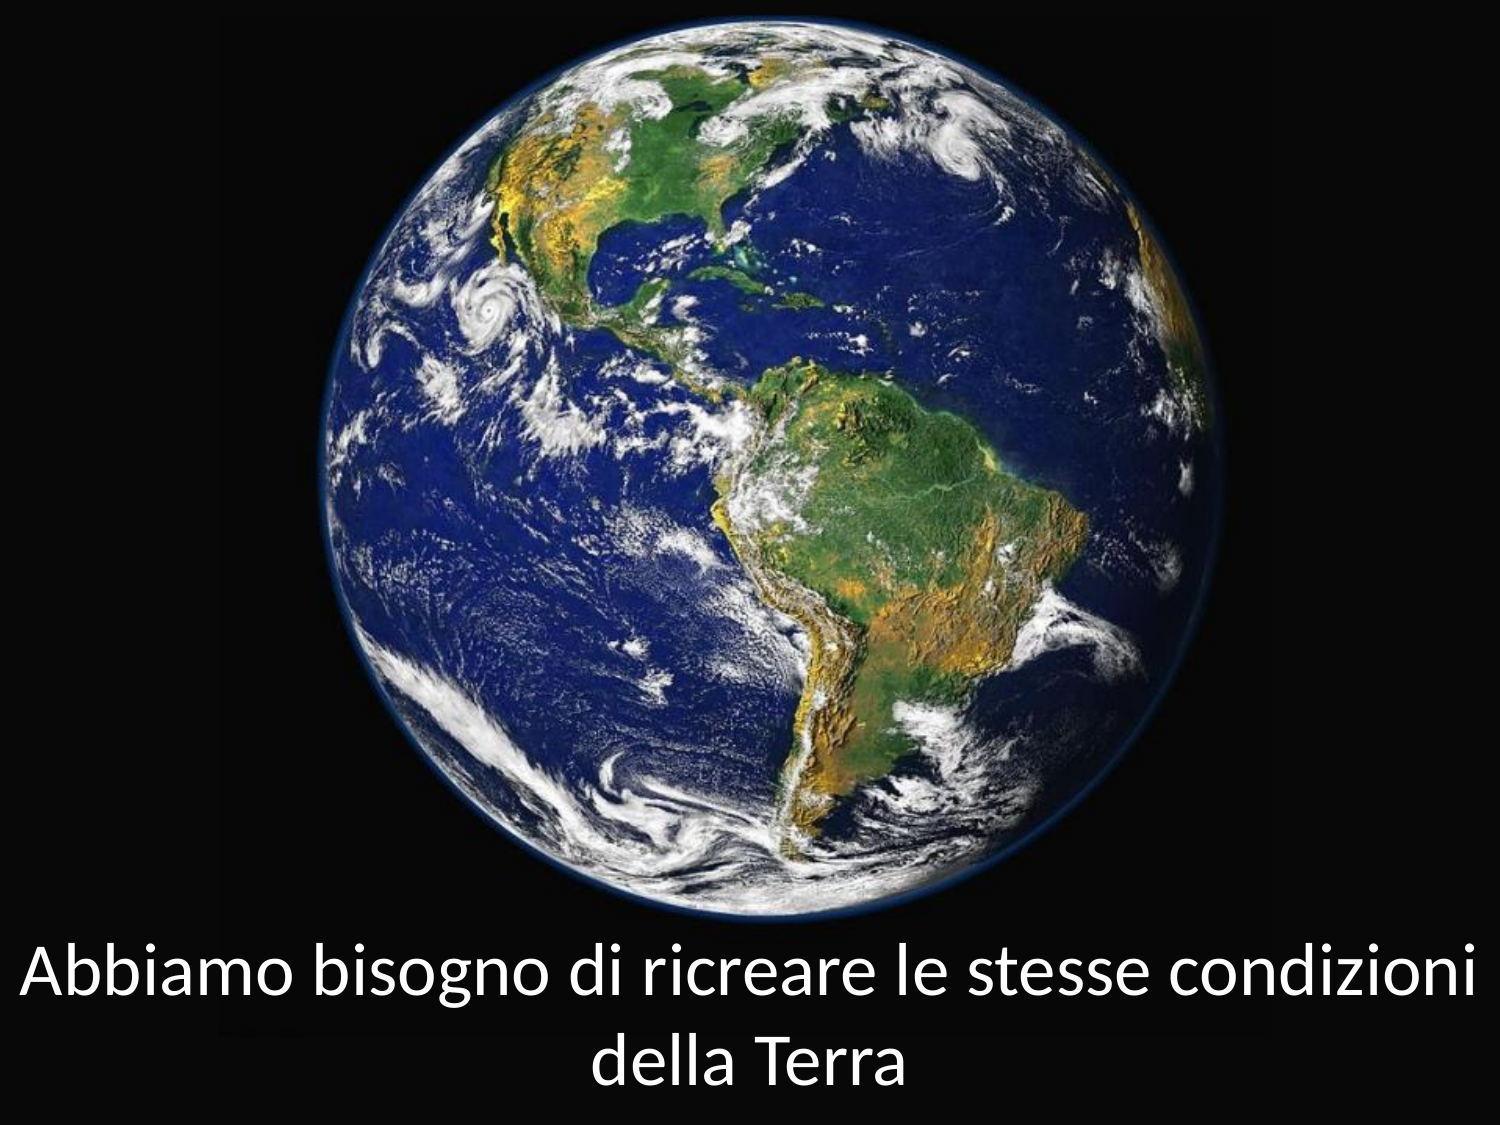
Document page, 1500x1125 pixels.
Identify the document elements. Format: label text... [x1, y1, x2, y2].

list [218, 15, 1271, 1039]
title Abbiamo bisogno di ricreare le stesse condizioni della Terra [0, 916, 1500, 1105]
